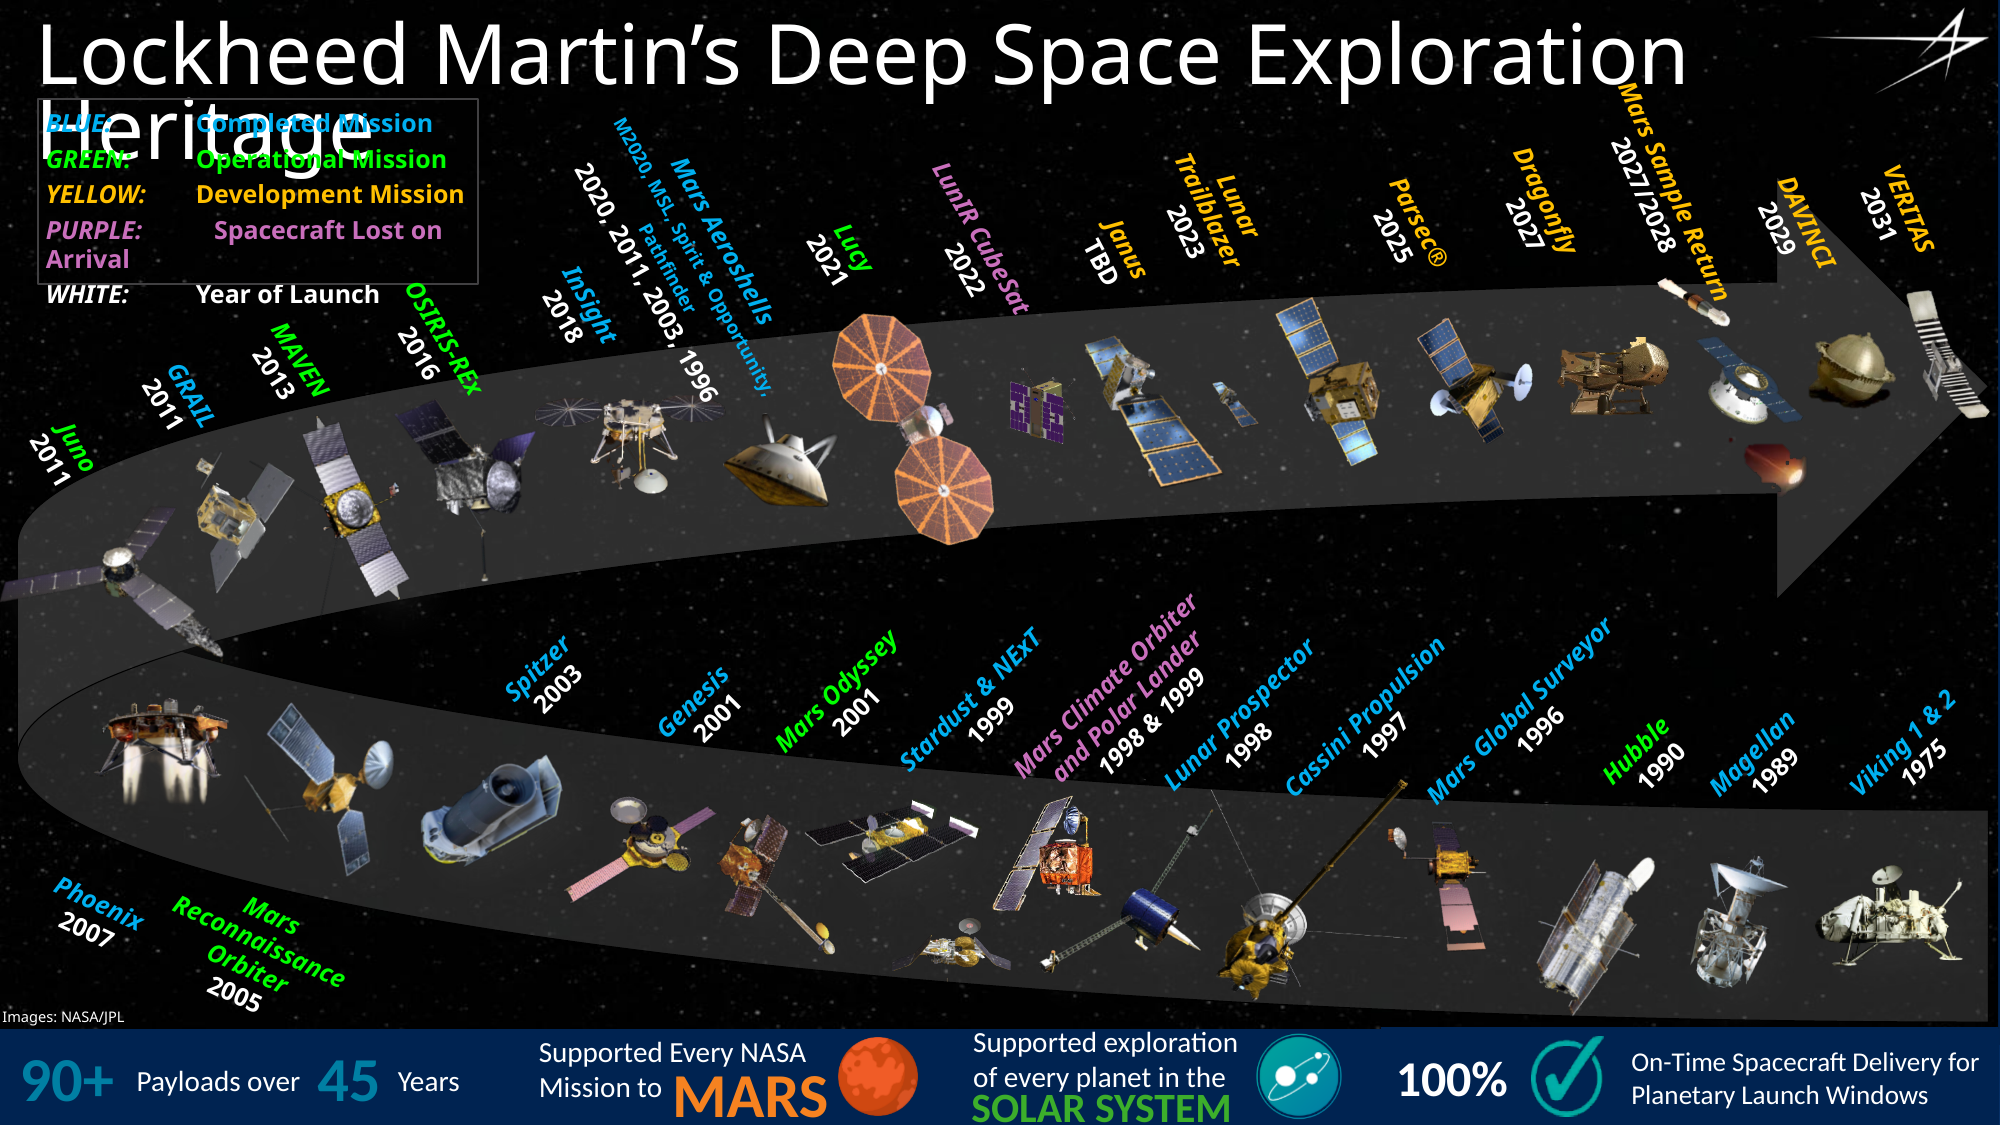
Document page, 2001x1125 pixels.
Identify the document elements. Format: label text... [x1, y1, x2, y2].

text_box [956, 1016, 1342, 1125]
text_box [523, 1025, 918, 1125]
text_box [37, 99, 478, 285]
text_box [4, 1031, 485, 1123]
picture [0, 0, 2000, 1029]
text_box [1381, 1026, 2000, 1125]
text_box Images: NASA/JPL [0, 1029, 251, 1033]
